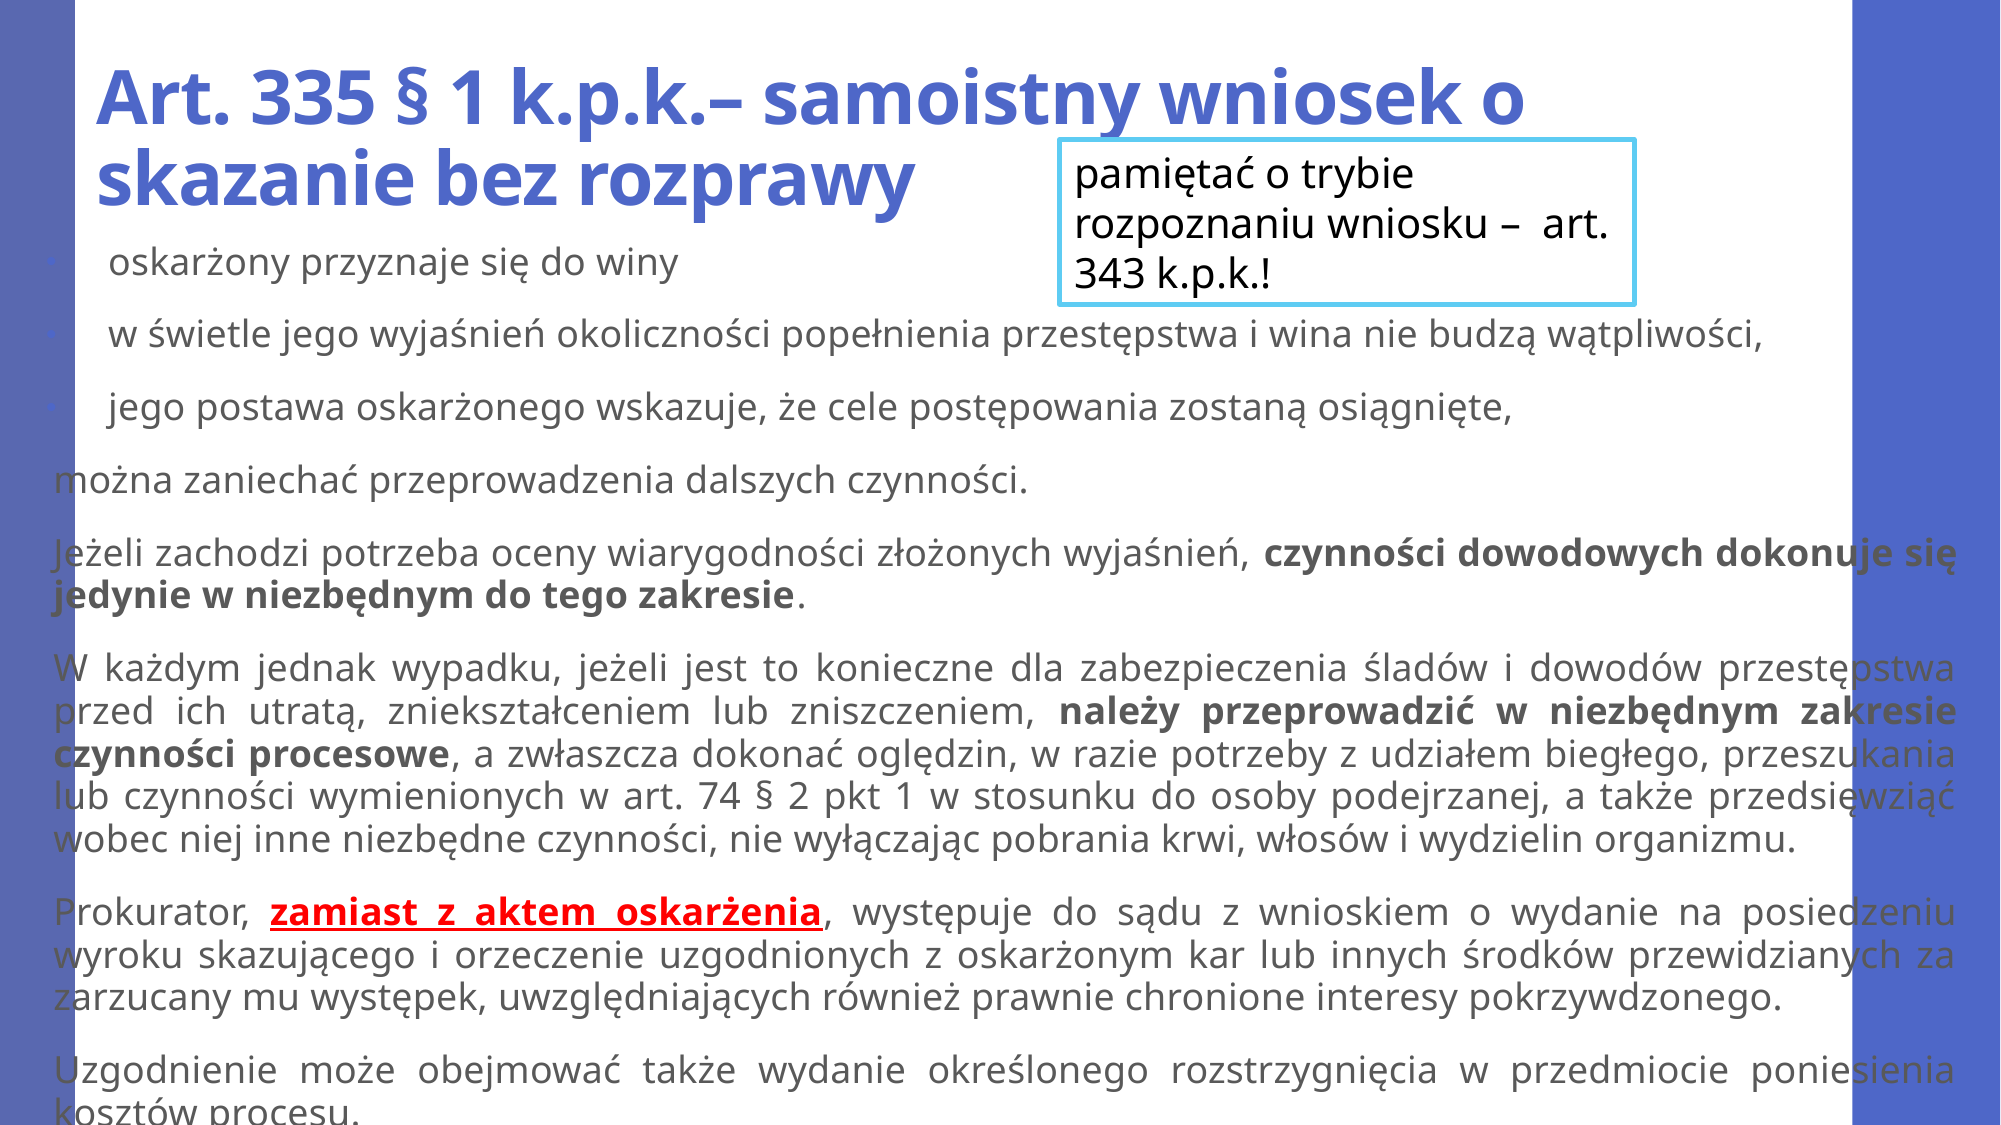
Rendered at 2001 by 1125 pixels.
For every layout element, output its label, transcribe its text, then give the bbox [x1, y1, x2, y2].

list oskarżony przyznaje się do winy w świetle jego wyjaśnień okoliczności popełnienia przestępstwa i wina nie budzą wątpliwości, jego postawa oskarżonego wskazuje, że cele postępowania zostaną osiągnięte, można zaniechać przeprowadzenia dalszych czynności. Jeżeli zachodzi potrzeba oceny wiarygodności złożonych wyjaśnień, czynności dowodowych dokonuje się jedynie w niezbędnym do tego zakresie. W każdym jednak wypadku, jeżeli jest to konieczne dla zabezpieczenia śladów i dowodów przestępstwa przed ich utratą, zniekształceniem lub zniszczeniem, należy przeprowadzić w niezbędnym zakresie czynności procesowe, a zwłaszcza dokonać oględzin, w razie potrzeby z udziałem biegłego, przeszukania lub czynności wymienionych w art. 74 § 2 pkt 1 w stosunku do osoby podejrzanej, a także przedsięwziąć wobec niej inne niezbędne czynności, nie wyłączając pobrania krwi, włosów i wydzielin organizmu. Prokurator, zamiast z aktem oskarżenia, występuje do sądu z wnioskiem o wydanie na posiedzeniu wyroku skazującego i orzeczenie uzgodnionych z oskarżonym kar lub innych środków przewidzianych za zarzucany mu występek, uwzględniających również prawnie chronione interesy pokrzywdzonego. Uzgodnienie może obejmować także wydanie określonego rozstrzygnięcia w przedmiocie poniesienia kosztów procesu. [20, 233, 1974, 1125]
title Art. 335 § 1 k.p.k.– samoistny wniosek o skazanie bez rozprawy [81, 0, 1672, 230]
text_box pamiętać o trybie rozpoznaniu wniosku – art. 343 k.p.k.! [1058, 138, 1635, 305]
